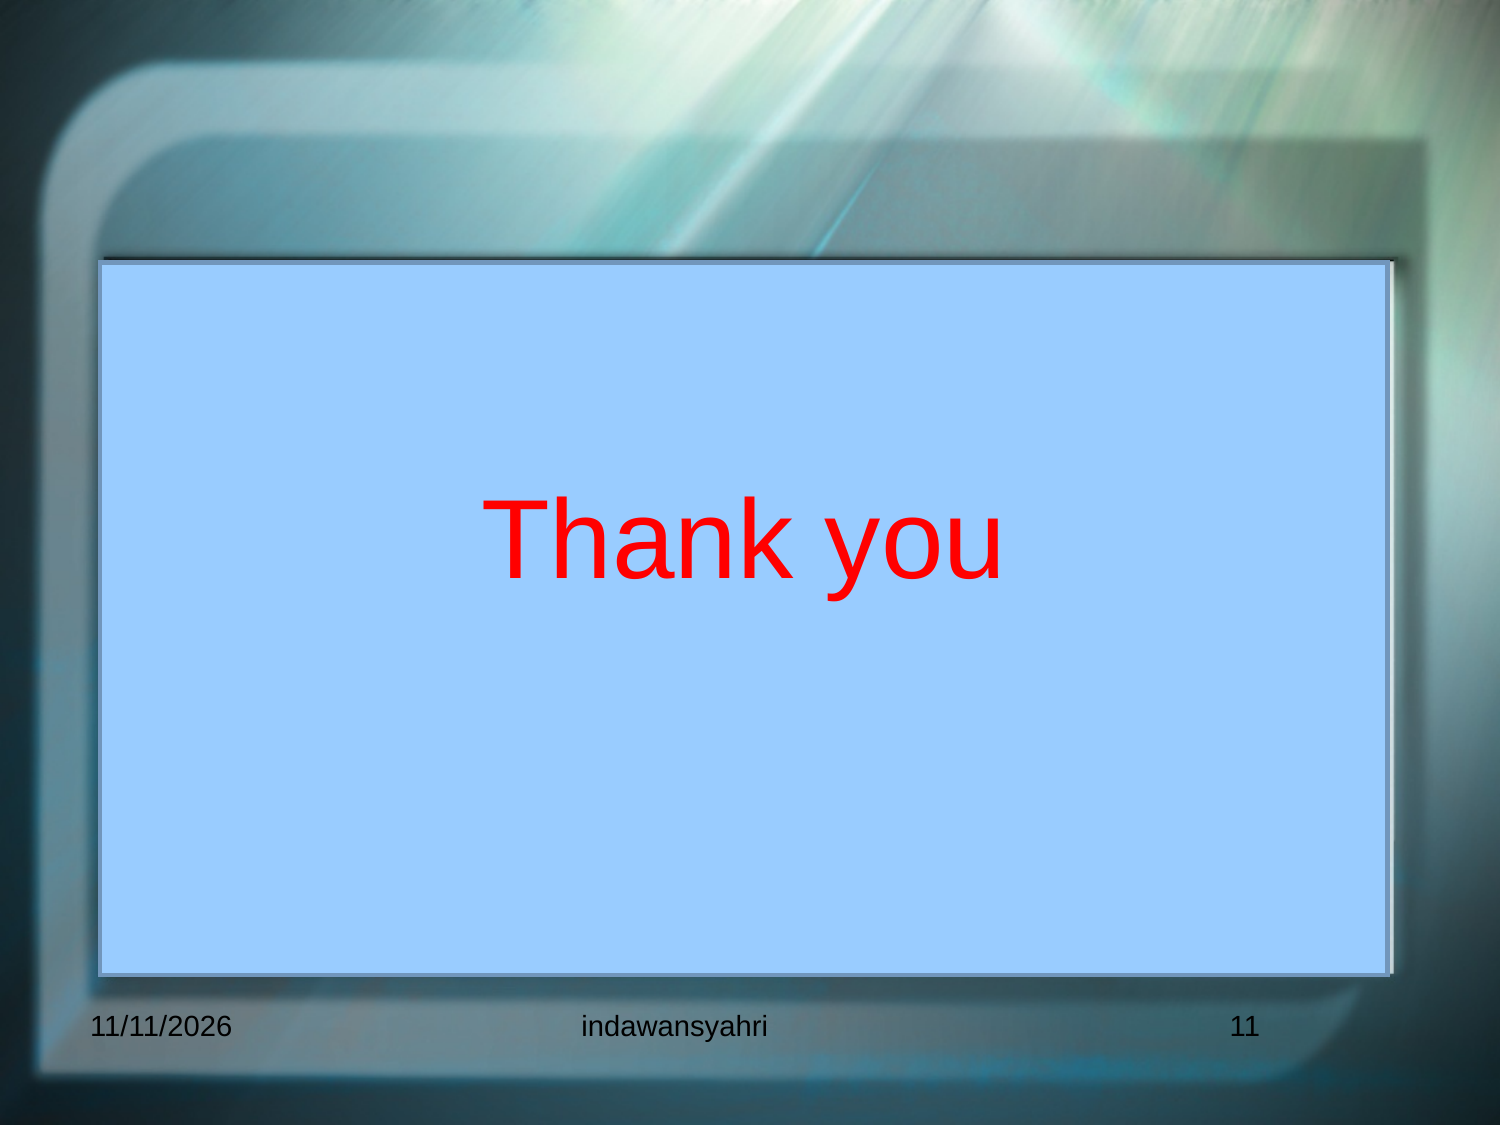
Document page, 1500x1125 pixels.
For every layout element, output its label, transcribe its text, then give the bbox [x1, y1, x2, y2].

footer indawansyahri [437, 999, 913, 1079]
list Thank you [98, 260, 1390, 977]
picture [0, 0, 1500, 1125]
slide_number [74, 999, 426, 1079]
slide_number 11 [924, 999, 1276, 1079]
